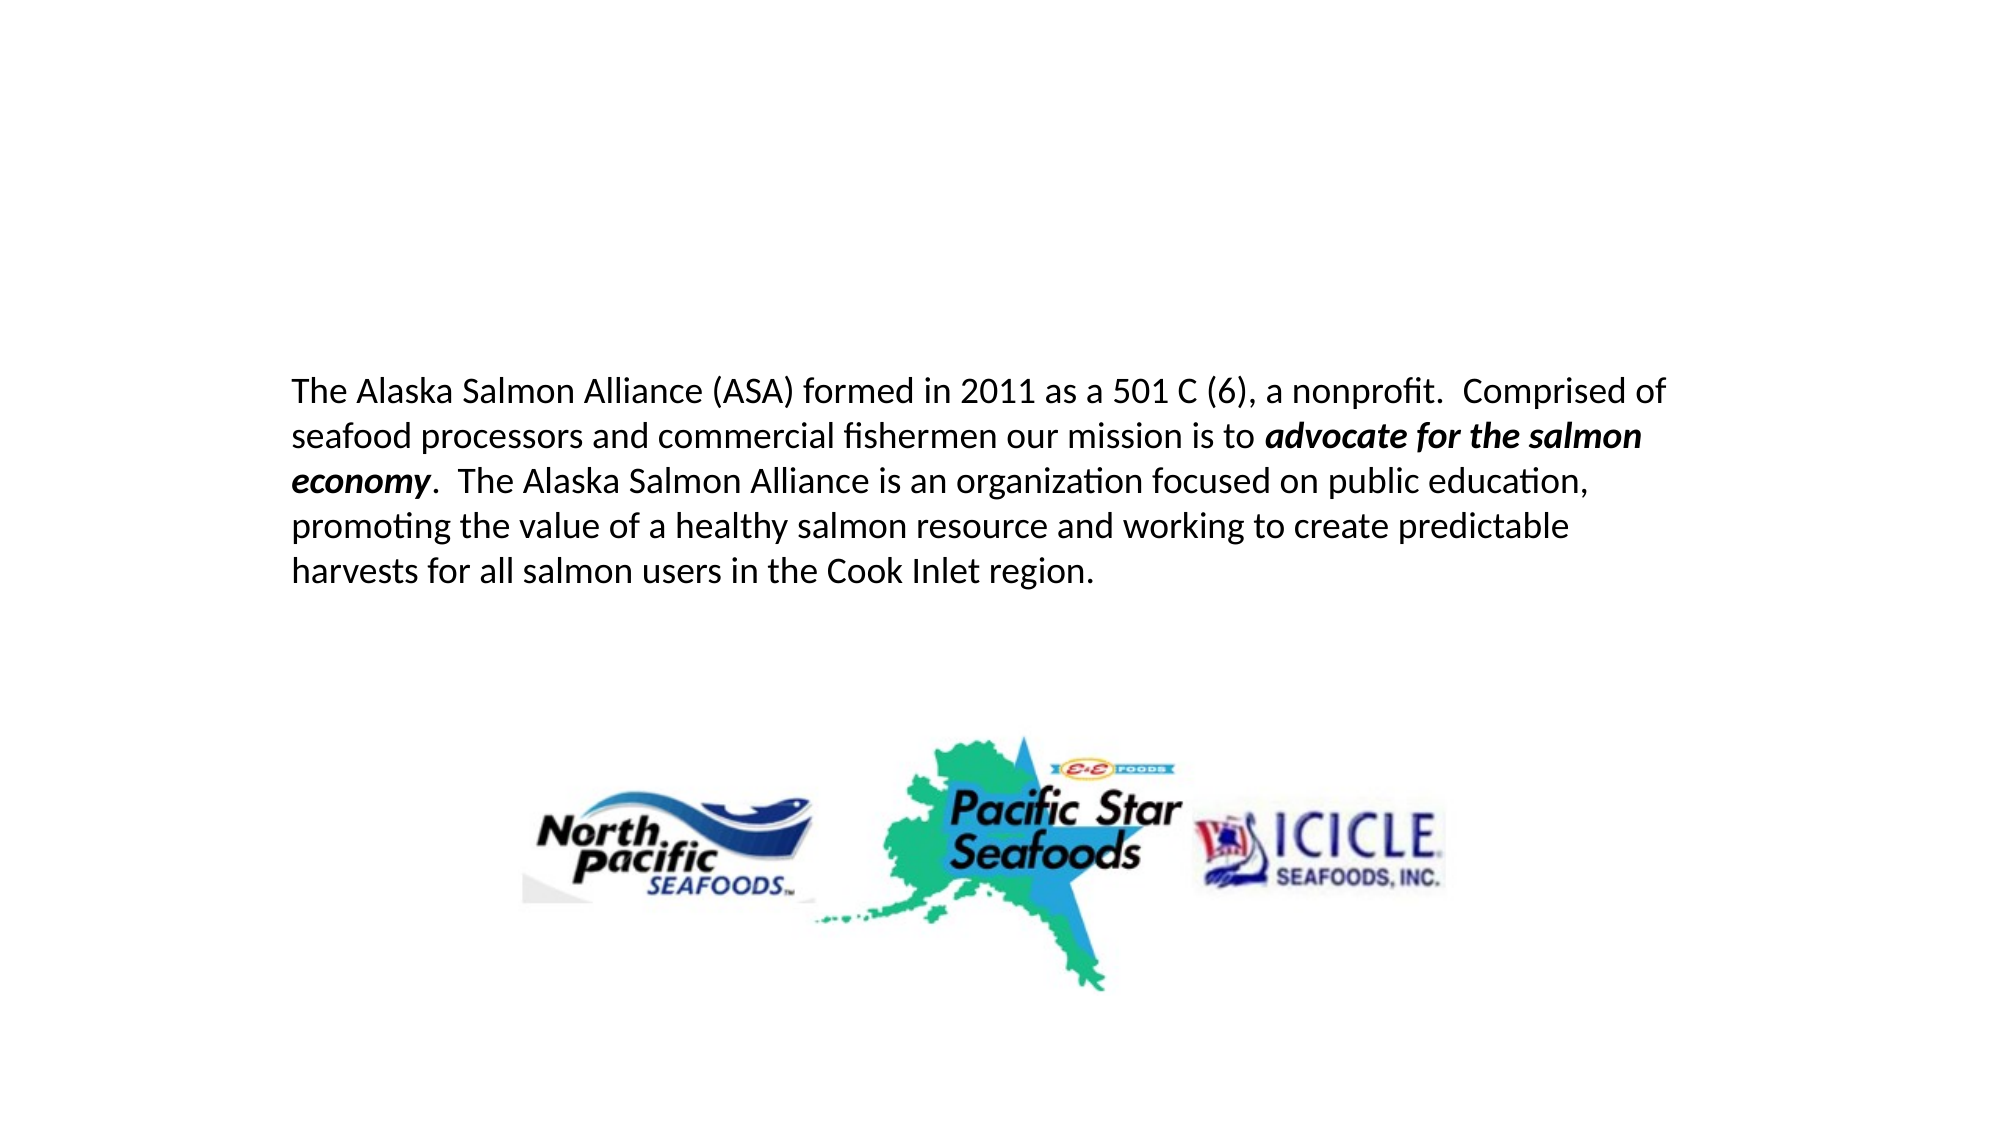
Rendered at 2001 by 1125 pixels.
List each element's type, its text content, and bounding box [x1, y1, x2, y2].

text_box The Alaska Salmon Alliance (ASA) formed in 2011 as a 501 C (6), a nonprofit. Comprised of seafood processors and commercial fishermen our mission is to advocate for the salmon economy. The Alaska Salmon Alliance is an organization focused on public education, promoting the value of a healthy salmon resource and working to create predictable harvests for all salmon users in the Cook Inlet region. [276, 359, 1699, 644]
picture [518, 662, 1457, 996]
